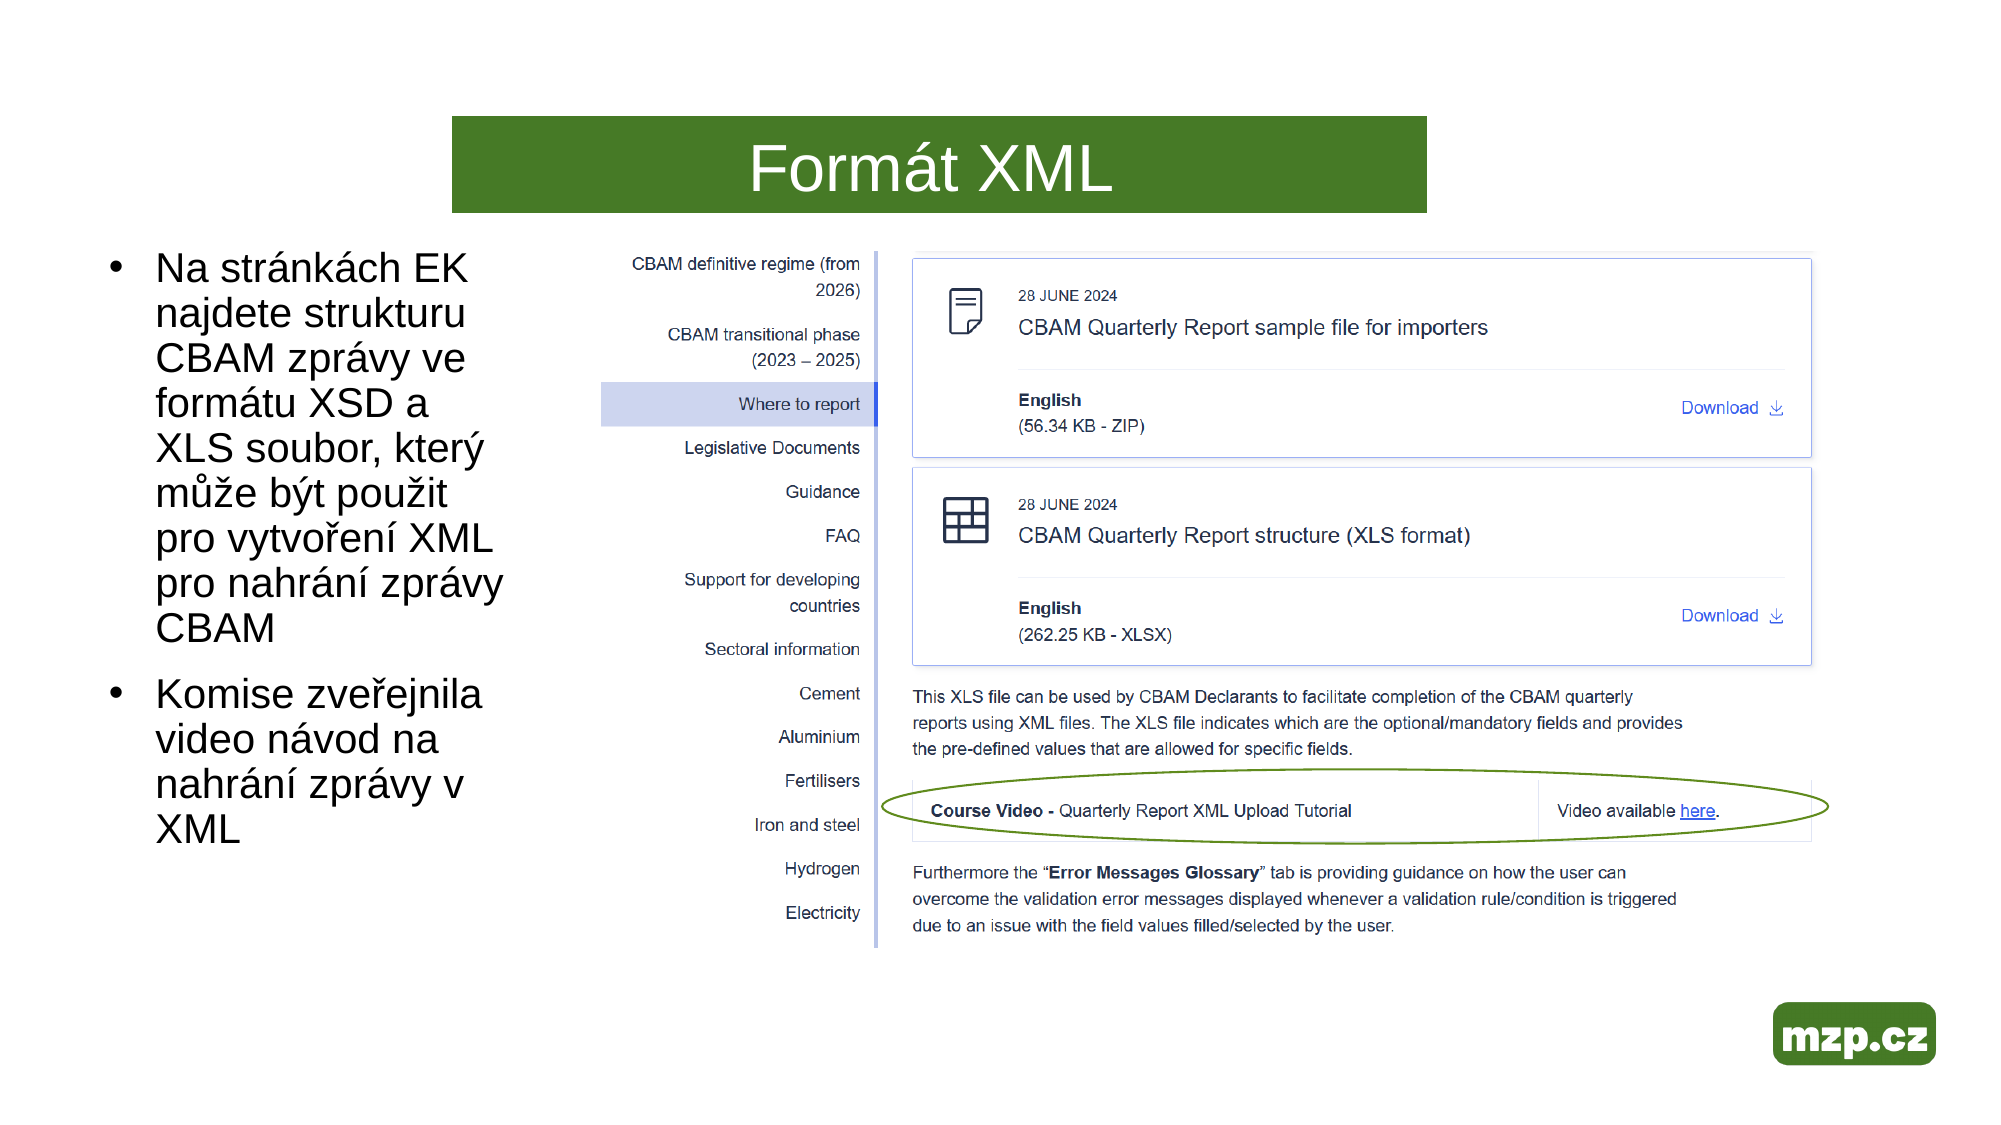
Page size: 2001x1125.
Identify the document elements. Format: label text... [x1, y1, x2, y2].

picture [571, 251, 1967, 1125]
list Na stránkách EK najdete strukturu CBAM zprávy ve formátu XSD a XLS soubor, který může být použit pro vytvoření XML pro nahrání zprávy CBAM Komise zveřejnila video návod na nahrání zprávy v XML [93, 238, 523, 1024]
title Formát XML [451, 115, 1428, 214]
